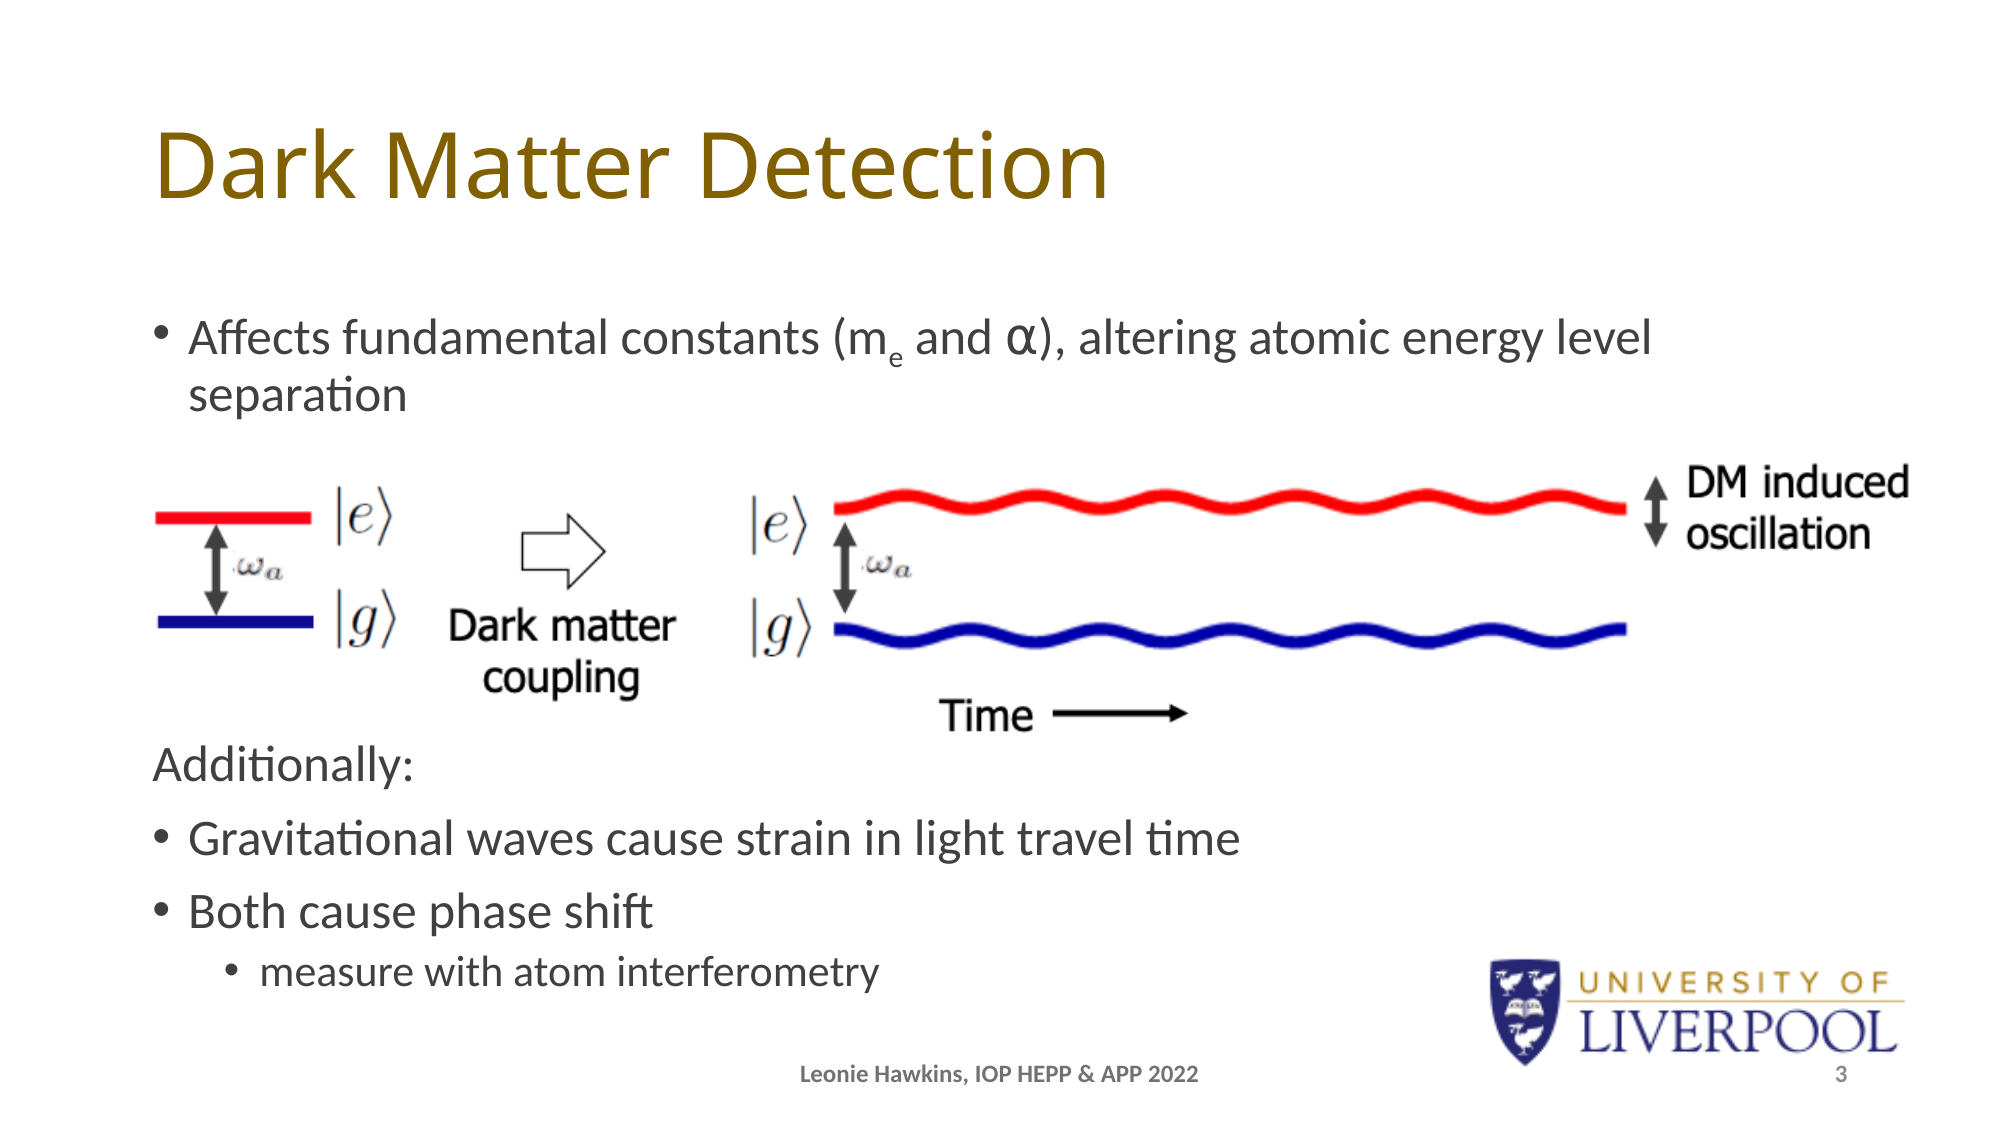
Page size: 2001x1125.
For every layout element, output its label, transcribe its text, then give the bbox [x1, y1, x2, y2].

slide_number 2 [1412, 1042, 1863, 1103]
title Dark Matter Detection [137, 59, 1863, 278]
footer Leonie Hawkins, IOP HEPP & APP 2022 [662, 1042, 1338, 1103]
picture [1482, 944, 1908, 1070]
list Affects fundamental constants (me and ⍺), altering atomic energy level separation Additionally: Gravitational waves cause strain in light travel time Both cause phase shift measure with atom interferometry [137, 296, 1863, 426]
picture [129, 426, 1935, 747]
list Affects fundamental constants (me and ⍺), altering atomic energy level separation Additionally: Gravitational waves cause strain in light travel time Both cause phase shift measure with atom interferometry [137, 747, 1863, 1008]
